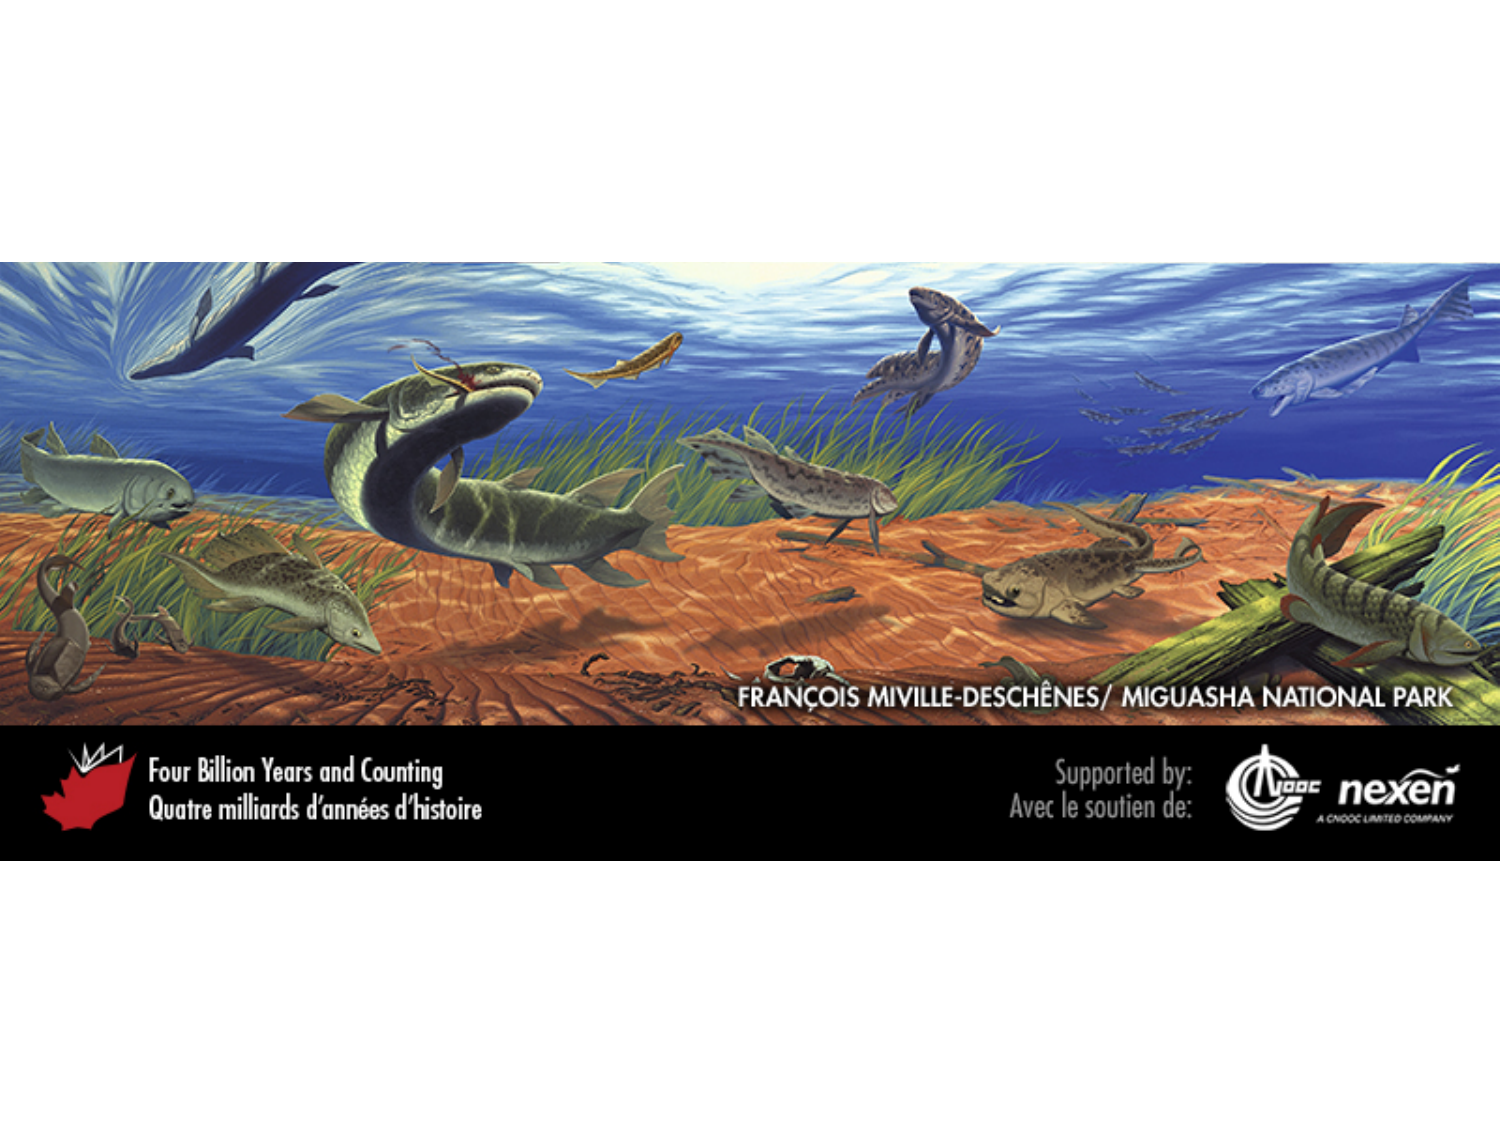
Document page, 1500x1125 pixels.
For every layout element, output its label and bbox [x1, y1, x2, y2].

picture [0, 262, 1500, 861]
